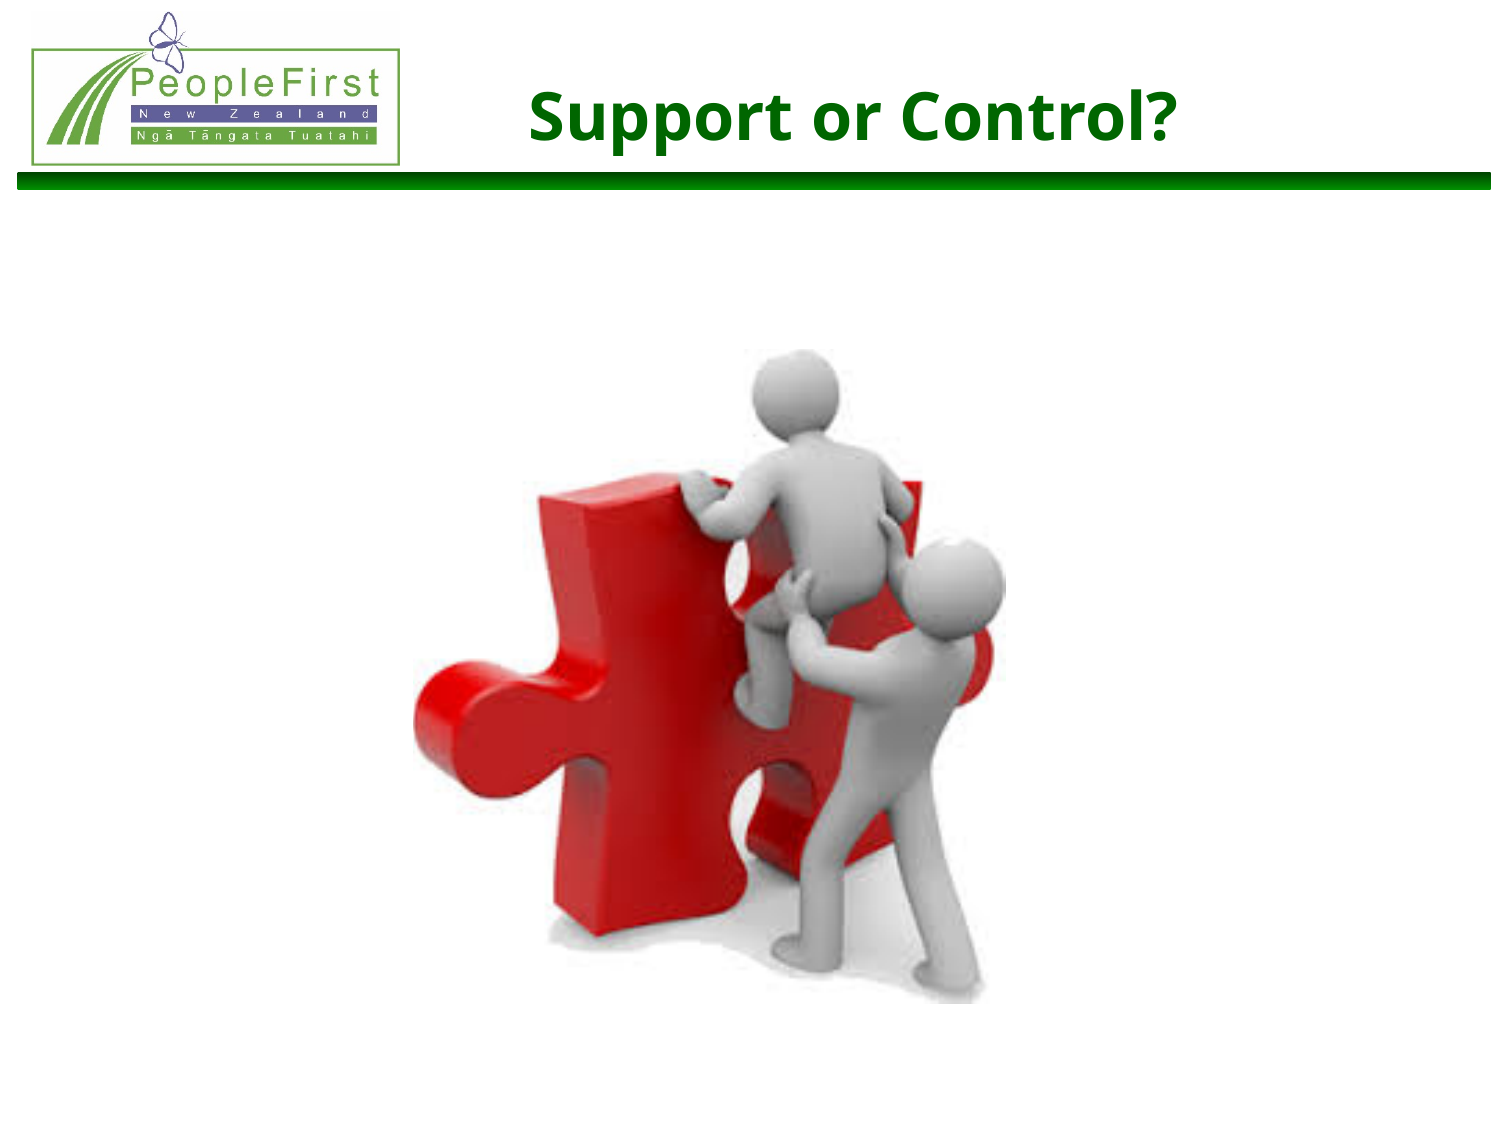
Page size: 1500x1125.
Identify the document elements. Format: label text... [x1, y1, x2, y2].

picture [412, 349, 1006, 1004]
title Support or Control? [513, 66, 1500, 145]
picture [31, 11, 400, 166]
